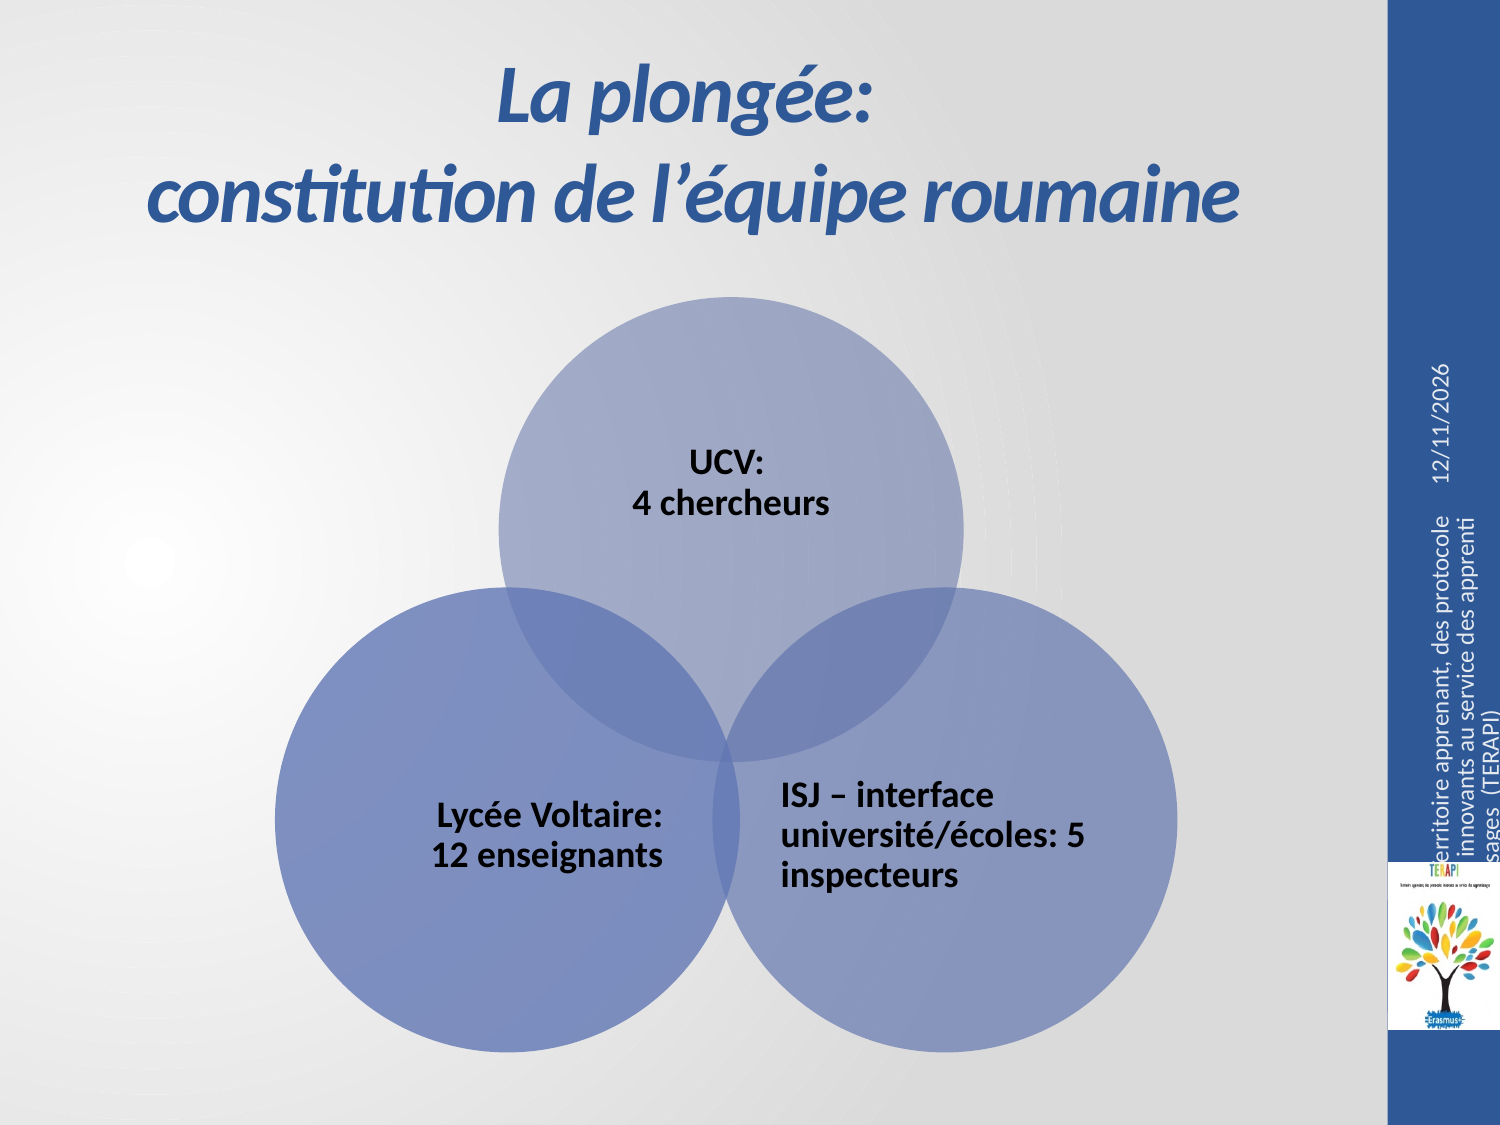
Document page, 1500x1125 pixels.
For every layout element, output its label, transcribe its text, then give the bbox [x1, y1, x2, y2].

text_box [149, 286, 1313, 1063]
title La plongée: constitution de l’équipe roumaine [0, 45, 1389, 233]
footer Territoire apprenant, des protocoles innovants au service des apprentissages (TERAPI) [1408, 500, 1469, 855]
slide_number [1408, 100, 1469, 500]
picture [1388, 861, 1500, 1030]
